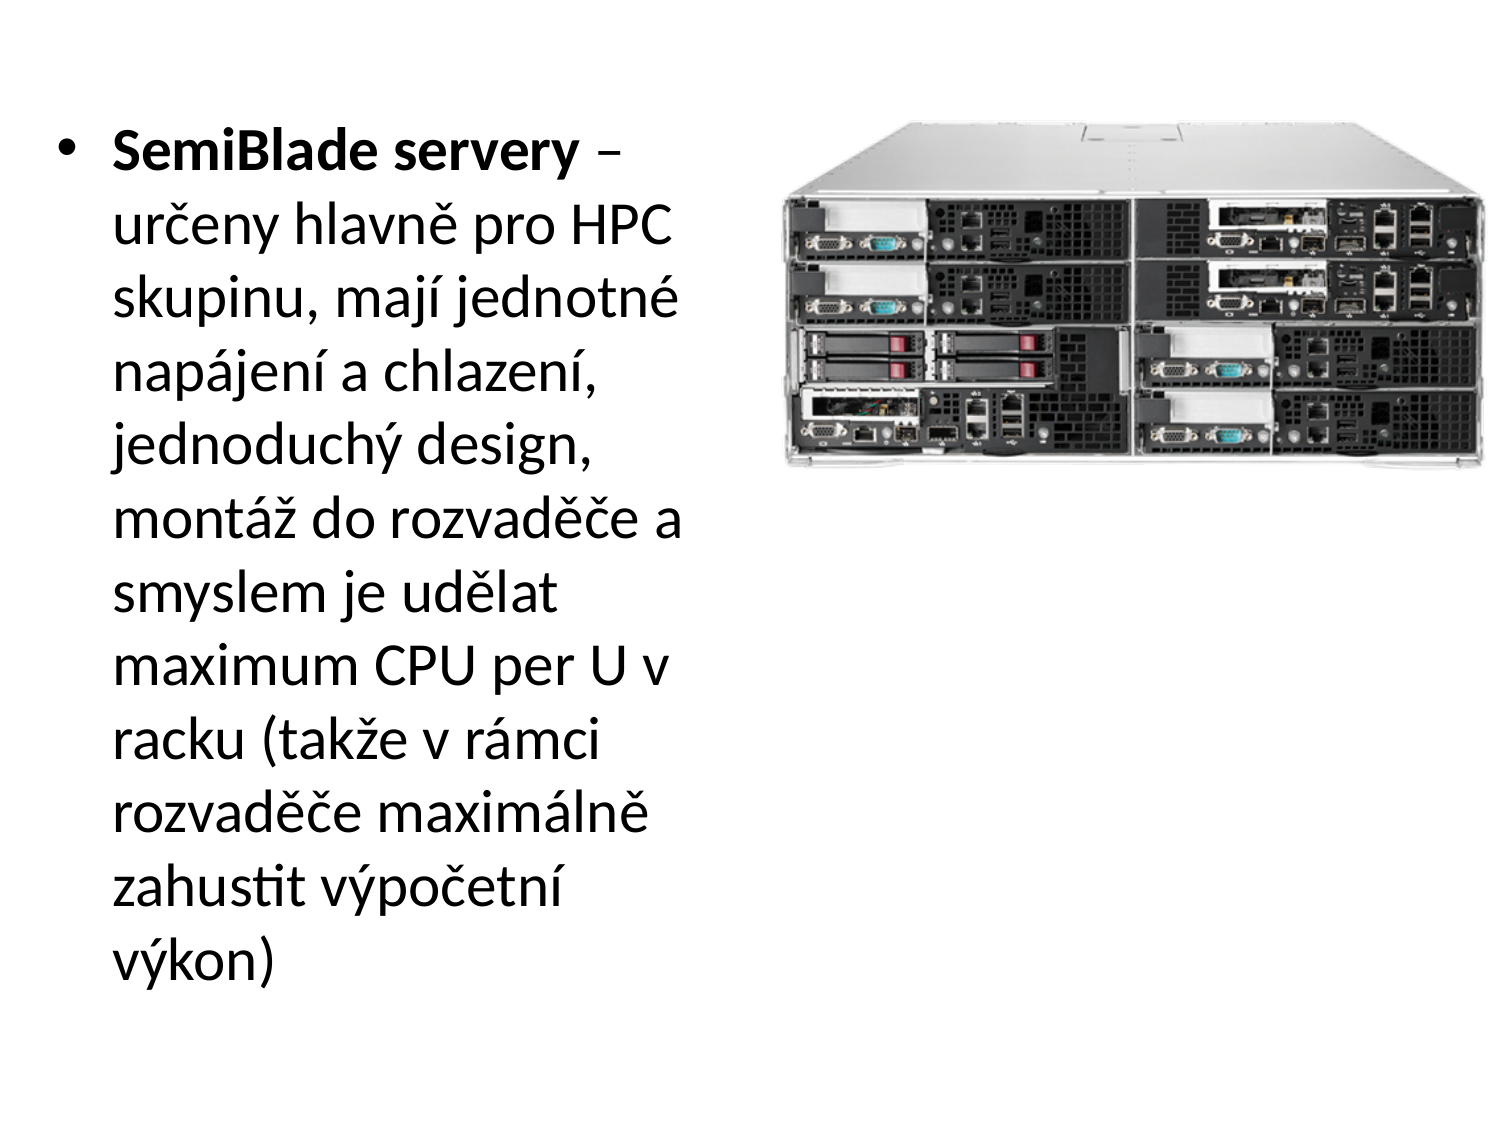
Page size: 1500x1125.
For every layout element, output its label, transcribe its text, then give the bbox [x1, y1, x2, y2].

list SemiBlade servery – určeny hlavně pro HPC skupinu, mají jednotné napájení a chlazení, jednoduchý design, montáž do rozvaděče a smyslem je udělat maximum CPU per U v racku (takže v rámci rozvaděče maximálně zahustit výpočetní výkon) [41, 101, 727, 1005]
picture [737, 101, 1500, 498]
